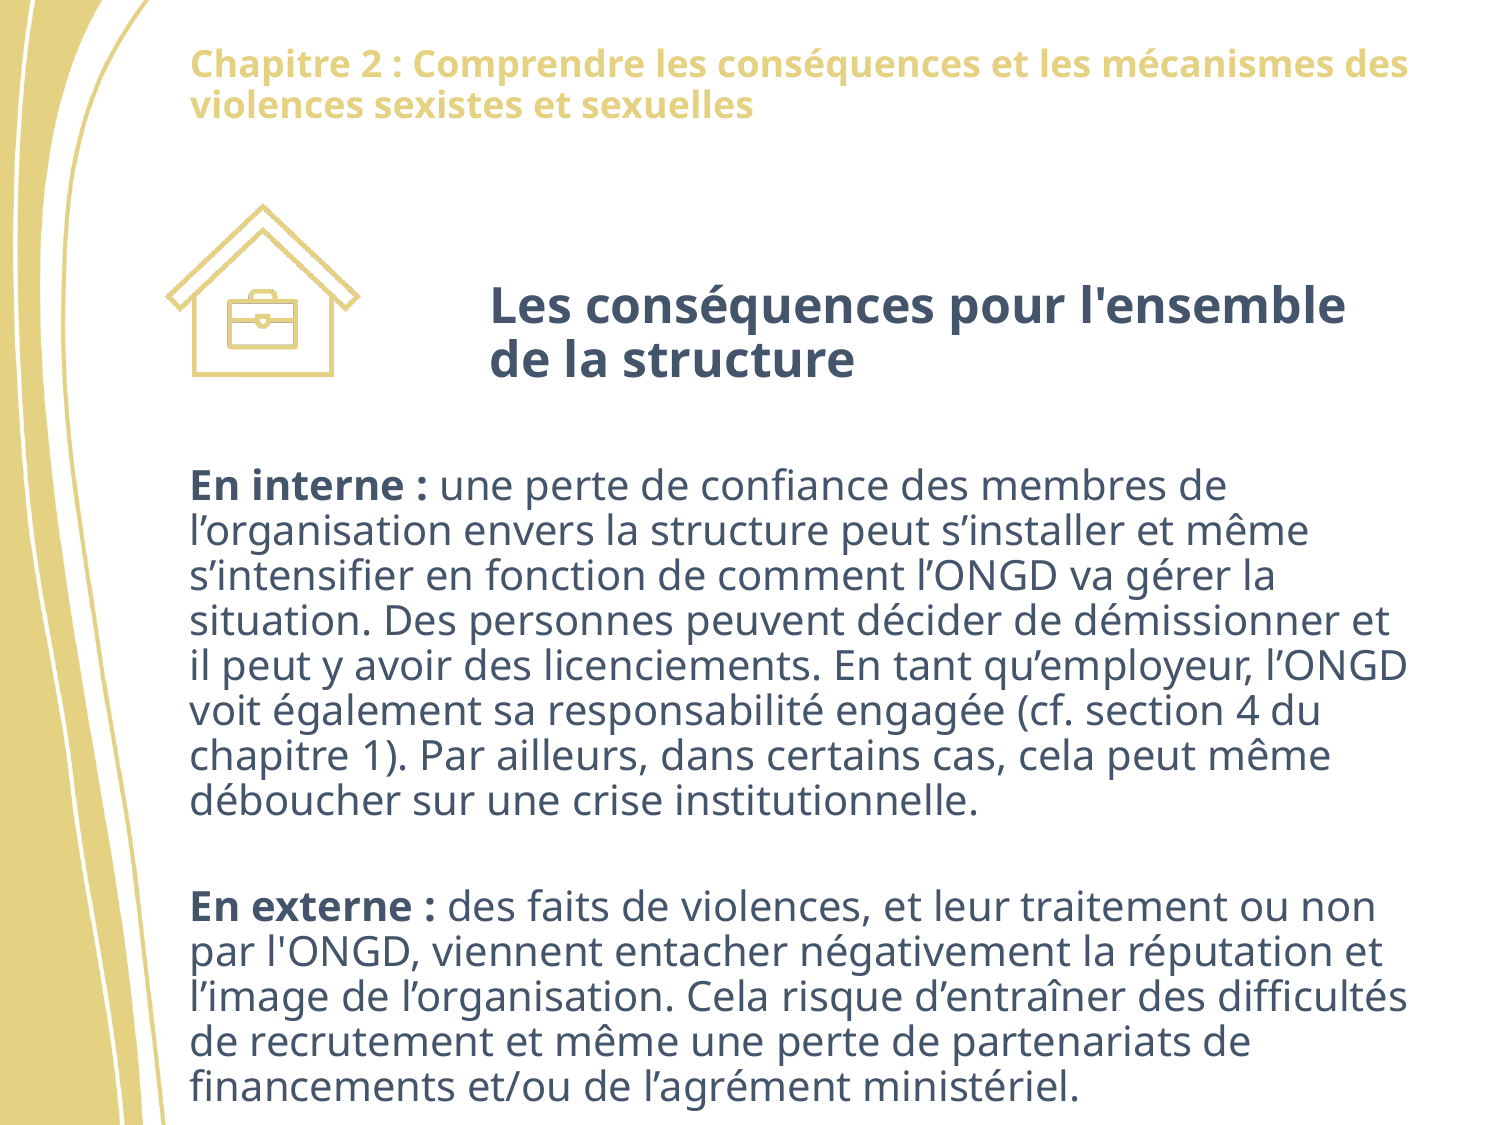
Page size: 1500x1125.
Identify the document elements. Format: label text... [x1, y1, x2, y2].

list Les conséquences pour l'ensemble de la structure En interne : une perte de confiance des membres de l’organisation envers la structure peut s’installer et même s’intensifier en fonction de comment l’ONGD va gérer la situation. Des personnes peuvent décider de démissionner et il peut y avoir des licenciements. En tant qu’employeur, l’ONGD voit également sa responsabilité engagée (cf. section 4 du chapitre 1). Par ailleurs, dans certains cas, cela peut même déboucher sur une crise institutionnelle. En externe : des faits de violences, et leur traitement ou non par l'ONGD, viennent entacher négativement la réputation et l’image de l’organisation. Cela risque d’entraîner des difficultés de recrutement et même une perte de partenariats de financements et/ou de l’agrément ministériel. [174, 272, 1427, 1063]
picture [0, 0, 1500, 1125]
